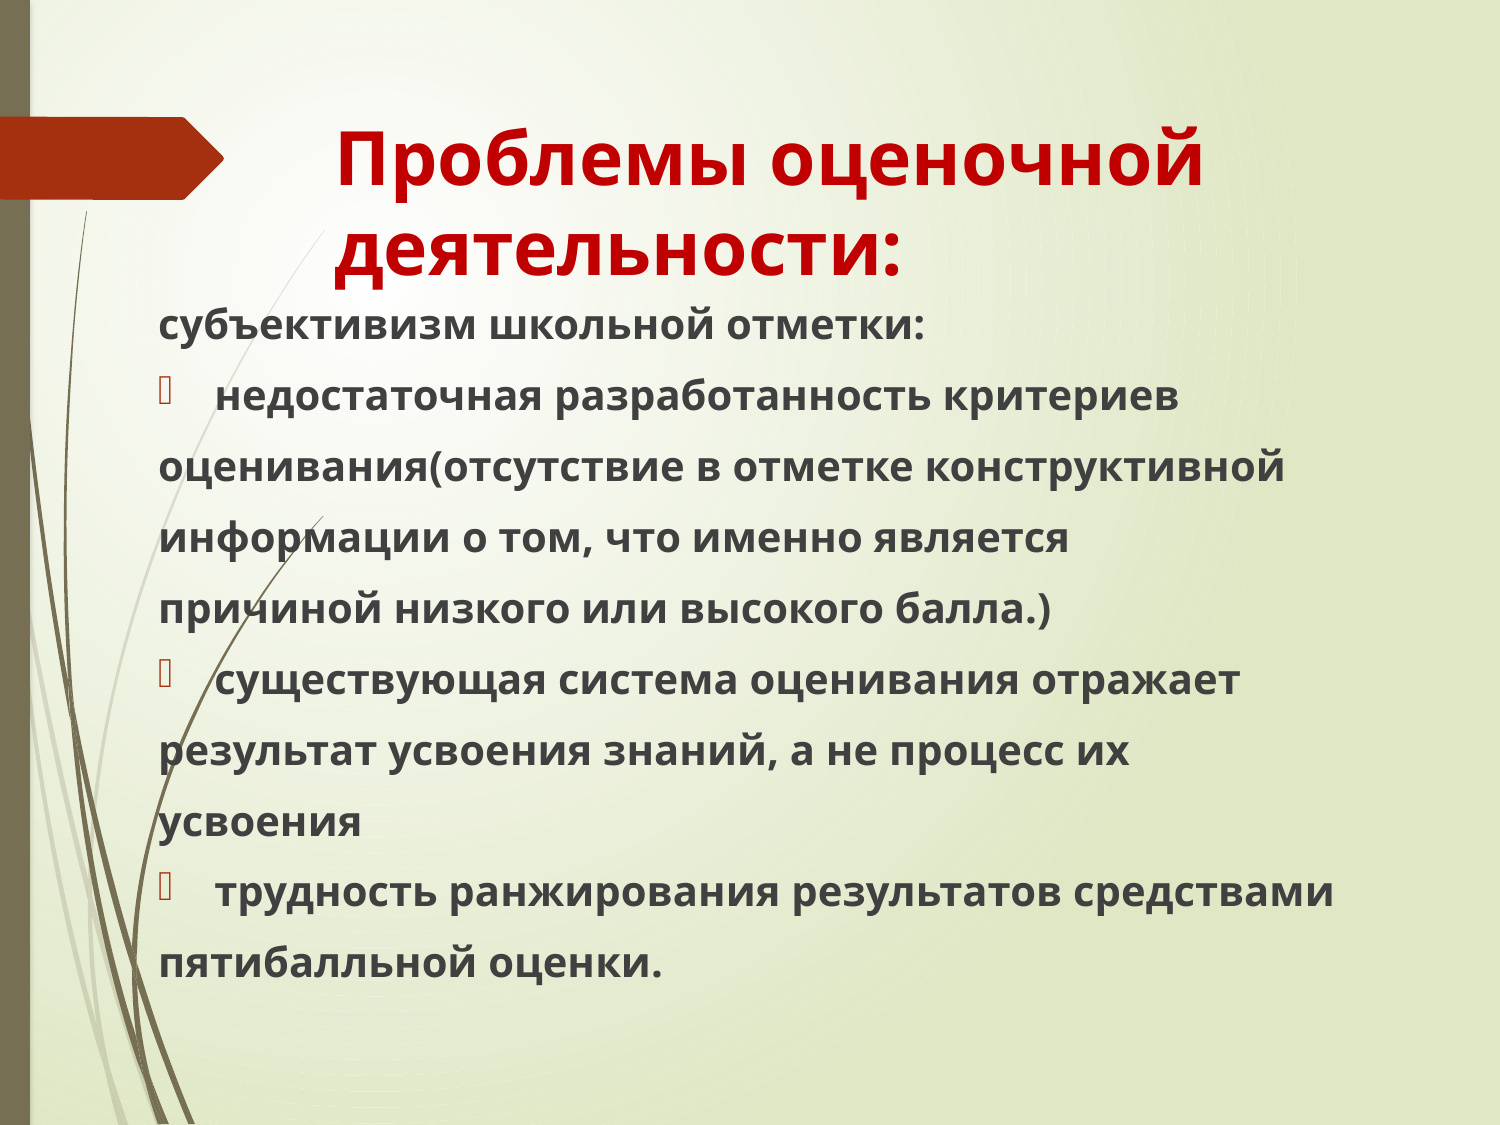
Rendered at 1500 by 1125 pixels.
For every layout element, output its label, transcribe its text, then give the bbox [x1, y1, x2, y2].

list субъективизм школьной отметки: недостаточная разработанность критериев оценивания(отсутствие в отметке конструктивной информации о том, что именно является причиной низкого или высокого балла.) существующая система оценивания отражает результат усвоения знаний, а не процесс их усвоения трудность ранжирования результатов средствами пятибалльной оценки. [143, 290, 1400, 1005]
title Проблемы оценочной деятельности: [319, 102, 1400, 313]
